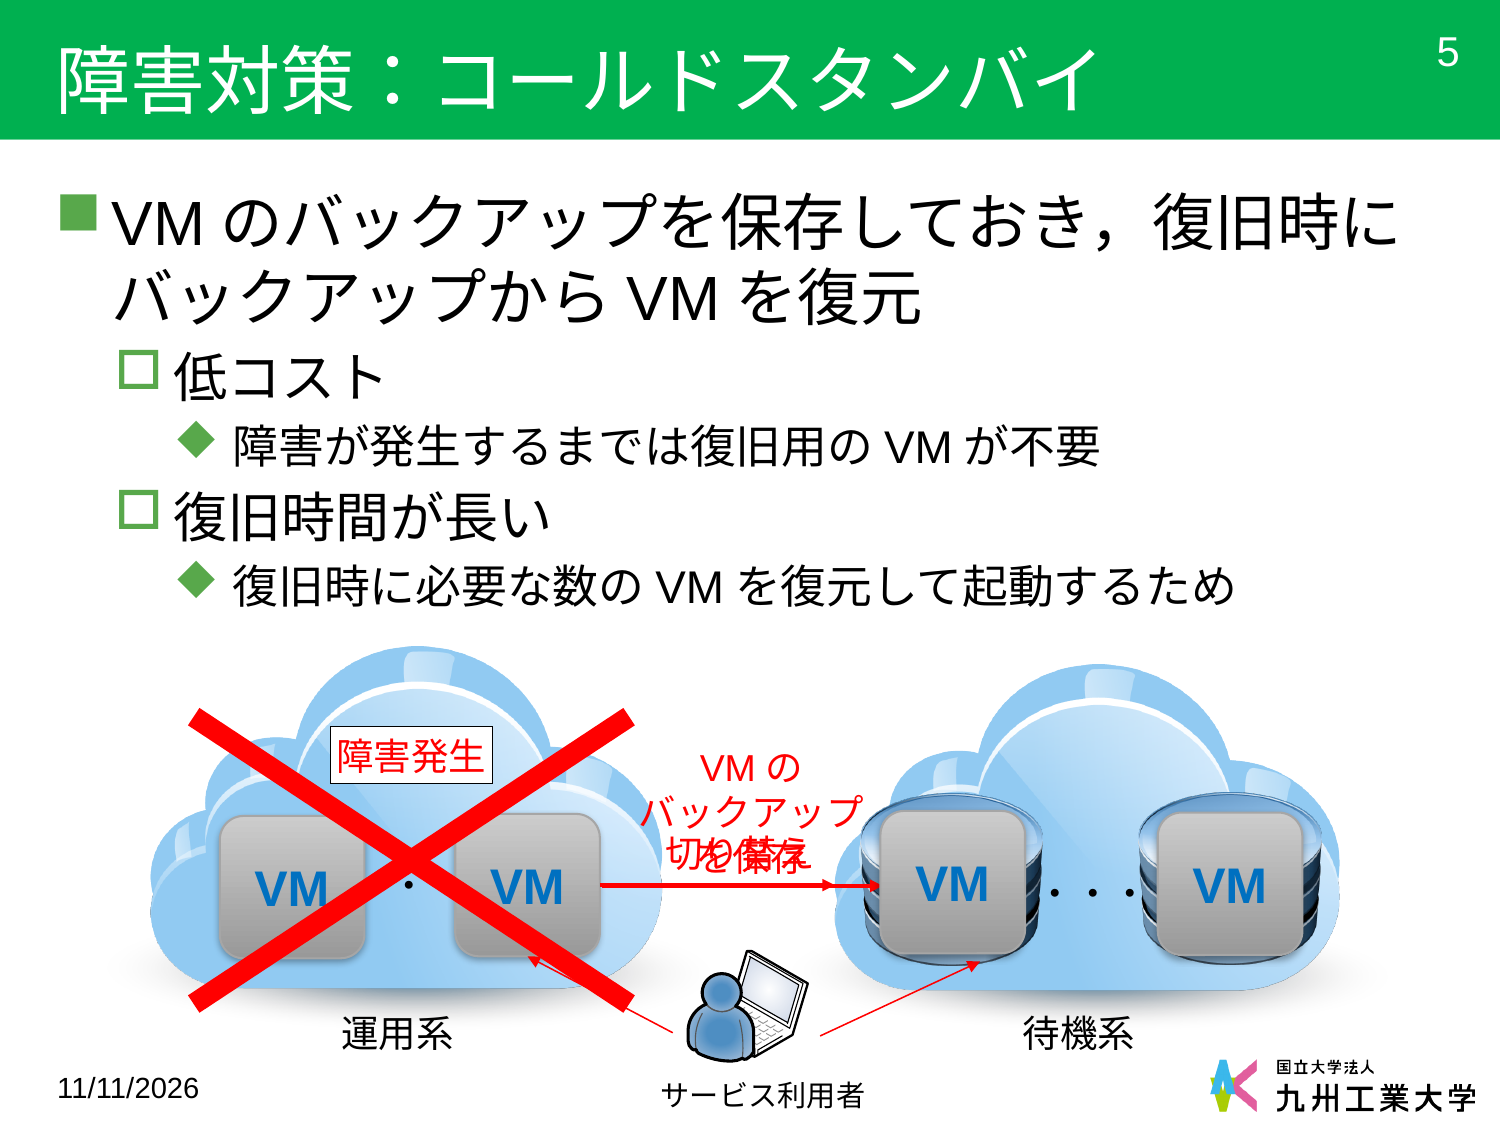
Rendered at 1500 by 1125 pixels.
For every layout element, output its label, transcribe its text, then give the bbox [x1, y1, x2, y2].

list VMのバックアップを保存しておき，復旧時に バックアップからVMを復元 低コスト 障害が発生するまでは復旧用のVMが不要 復旧時間が長い 復旧時に必要な数のVMを復元して起動するため [40, 175, 1473, 636]
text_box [693, 945, 813, 1062]
picture [776, 664, 1404, 1033]
title 障害対策：コールドスタンバイ [40, 16, 1376, 140]
text_box VMの バックアップ を保存 [730, 738, 771, 883]
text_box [527, 956, 674, 1033]
text_box サービス利用者 [654, 1071, 883, 1119]
text_box 待機系 [1017, 1041, 1142, 1061]
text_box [819, 961, 981, 1037]
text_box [684, 970, 758, 1065]
picture [1210, 1059, 1475, 1112]
slide_number 5 [1358, 16, 1476, 96]
picture [91, 646, 726, 1033]
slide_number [41, 1061, 393, 1110]
text_box 運用系 [335, 1042, 460, 1061]
picture [630, 887, 726, 1033]
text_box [193, 716, 630, 1005]
